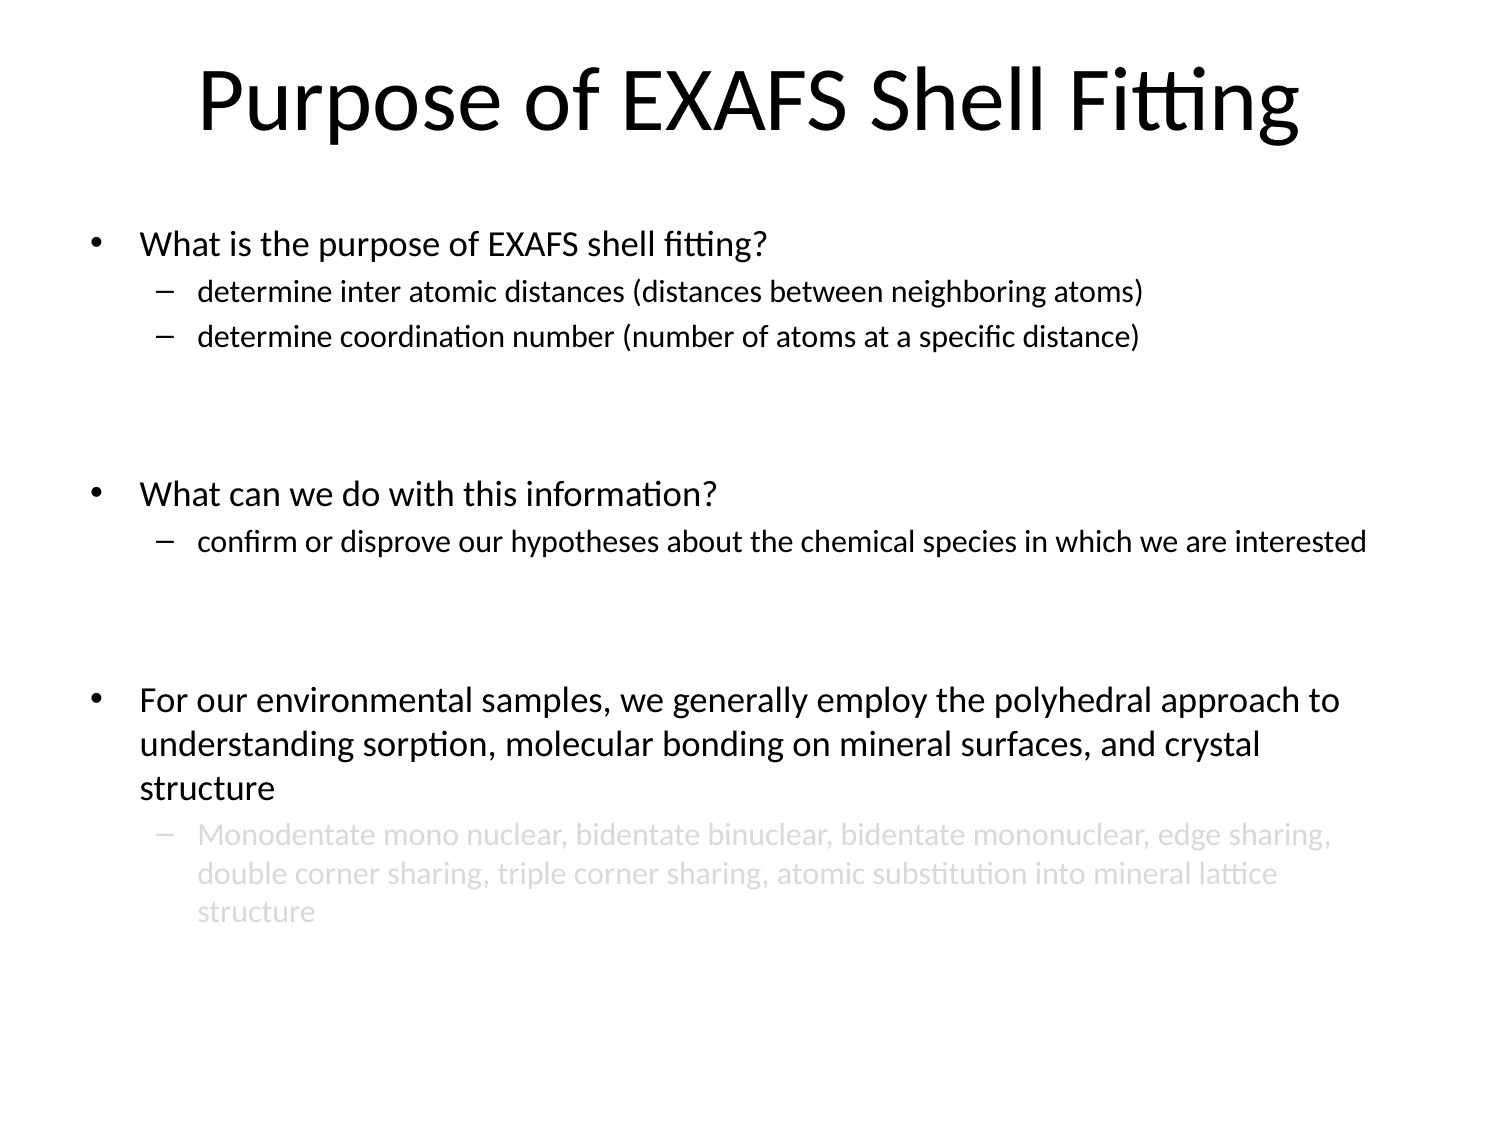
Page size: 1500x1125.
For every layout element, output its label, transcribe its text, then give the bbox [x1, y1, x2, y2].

list What is the purpose of EXAFS shell fitting? determine inter atomic distances (distances between neighboring atoms) determine coordination number (number of atoms at a specific distance) What can we do with this information? confirm or disprove our hypotheses about the chemical species in which we are interested For our environmental samples, we generally employ the polyhedral approach to understanding sorption, molecular bonding on mineral surfaces, and crystal structure Monodentate mono nuclear, bidentate binuclear, bidentate mononuclear, edge sharing, double corner sharing, triple corner sharing, atomic substitution into mineral lattice structure [75, 212, 1400, 988]
title Purpose of EXAFS Shell Fitting [75, 0, 1425, 188]
